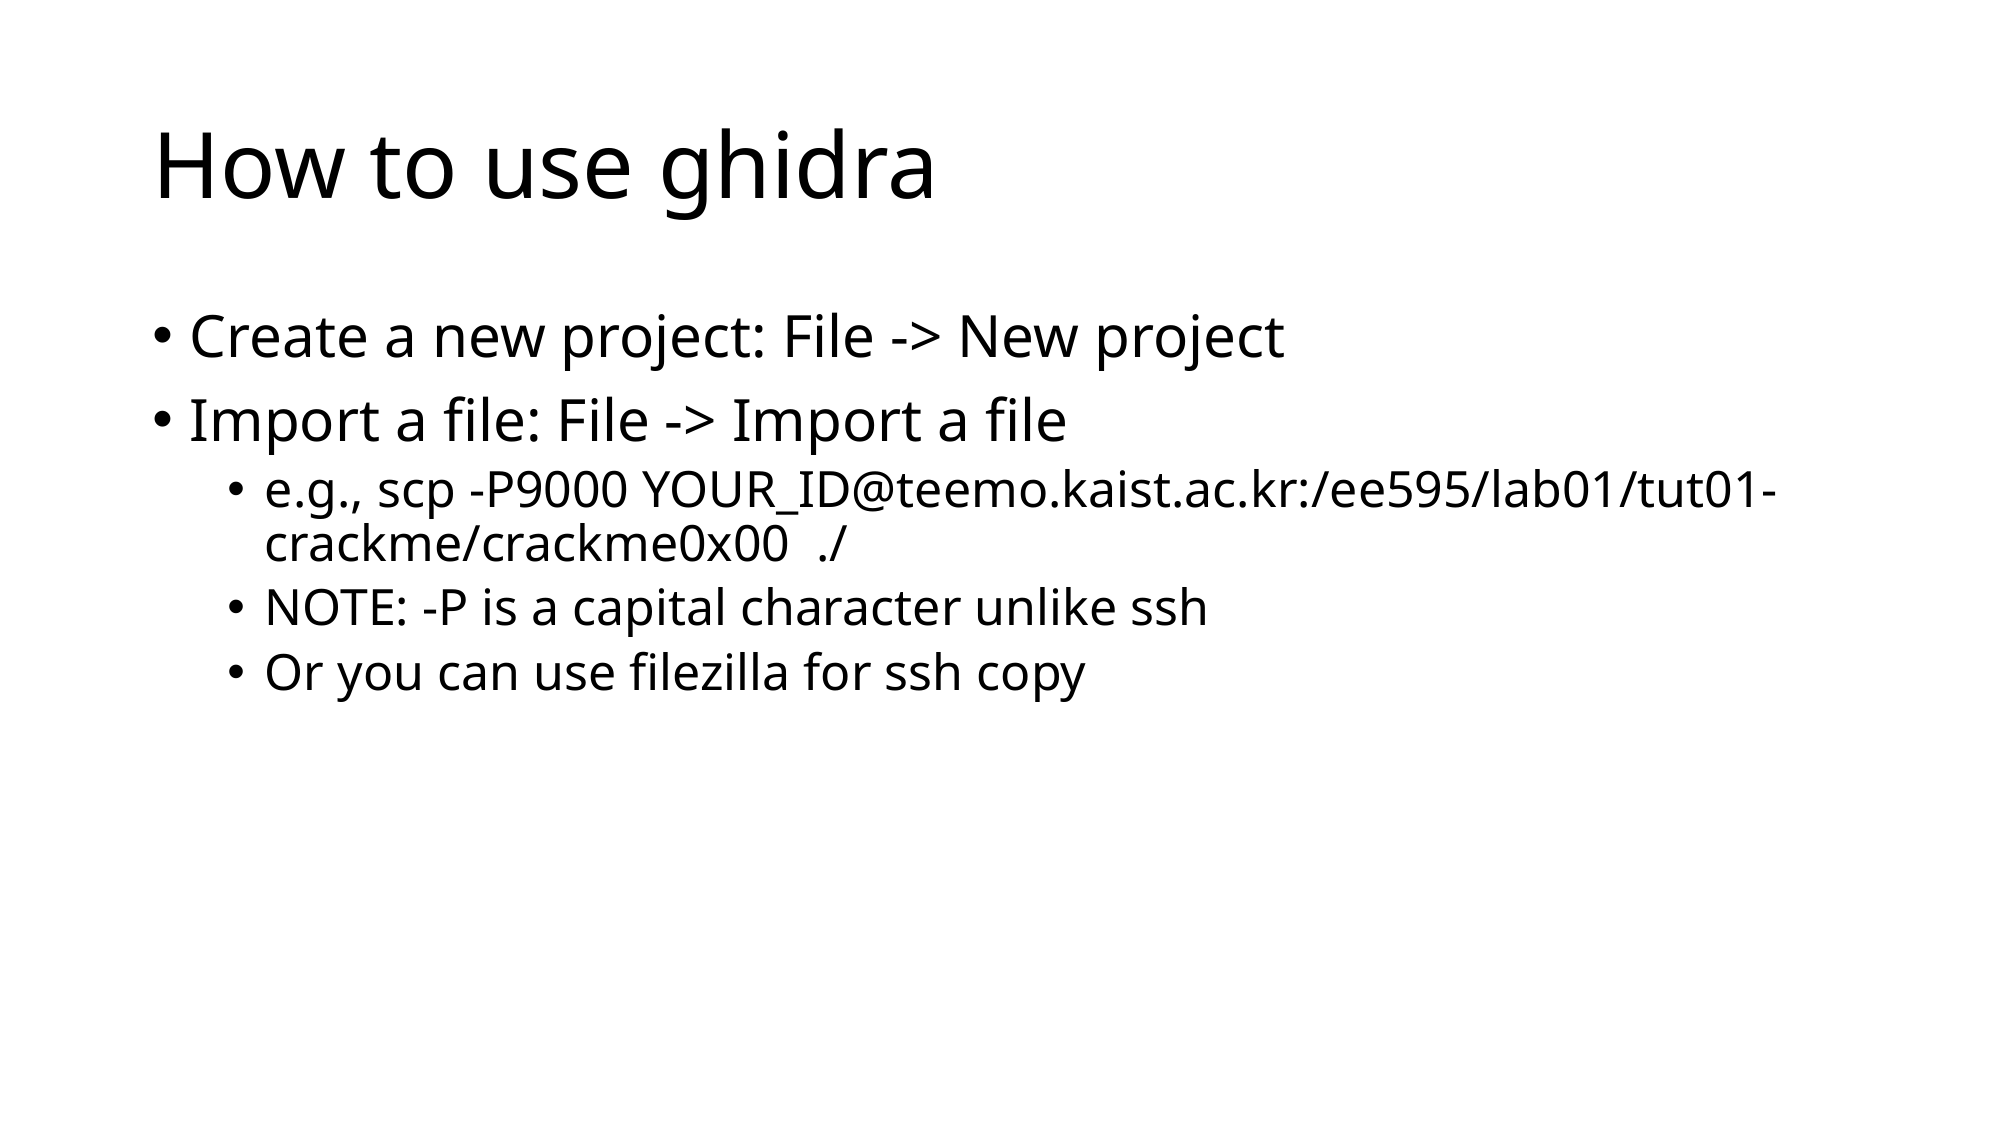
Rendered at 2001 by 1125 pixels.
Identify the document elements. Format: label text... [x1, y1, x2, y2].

title How to use ghidra [137, 59, 1863, 278]
list Create a new project: File -> New project Import a file: File -> Import a file e.g., scp -P9000 YOUR_ID@teemo.kaist.ac.kr:/ee595/lab01/tut01-crackme/crackme0x00 ./ NOTE: -P is a capital character unlike ssh Or you can use filezilla for ssh copy [137, 299, 1863, 1014]
